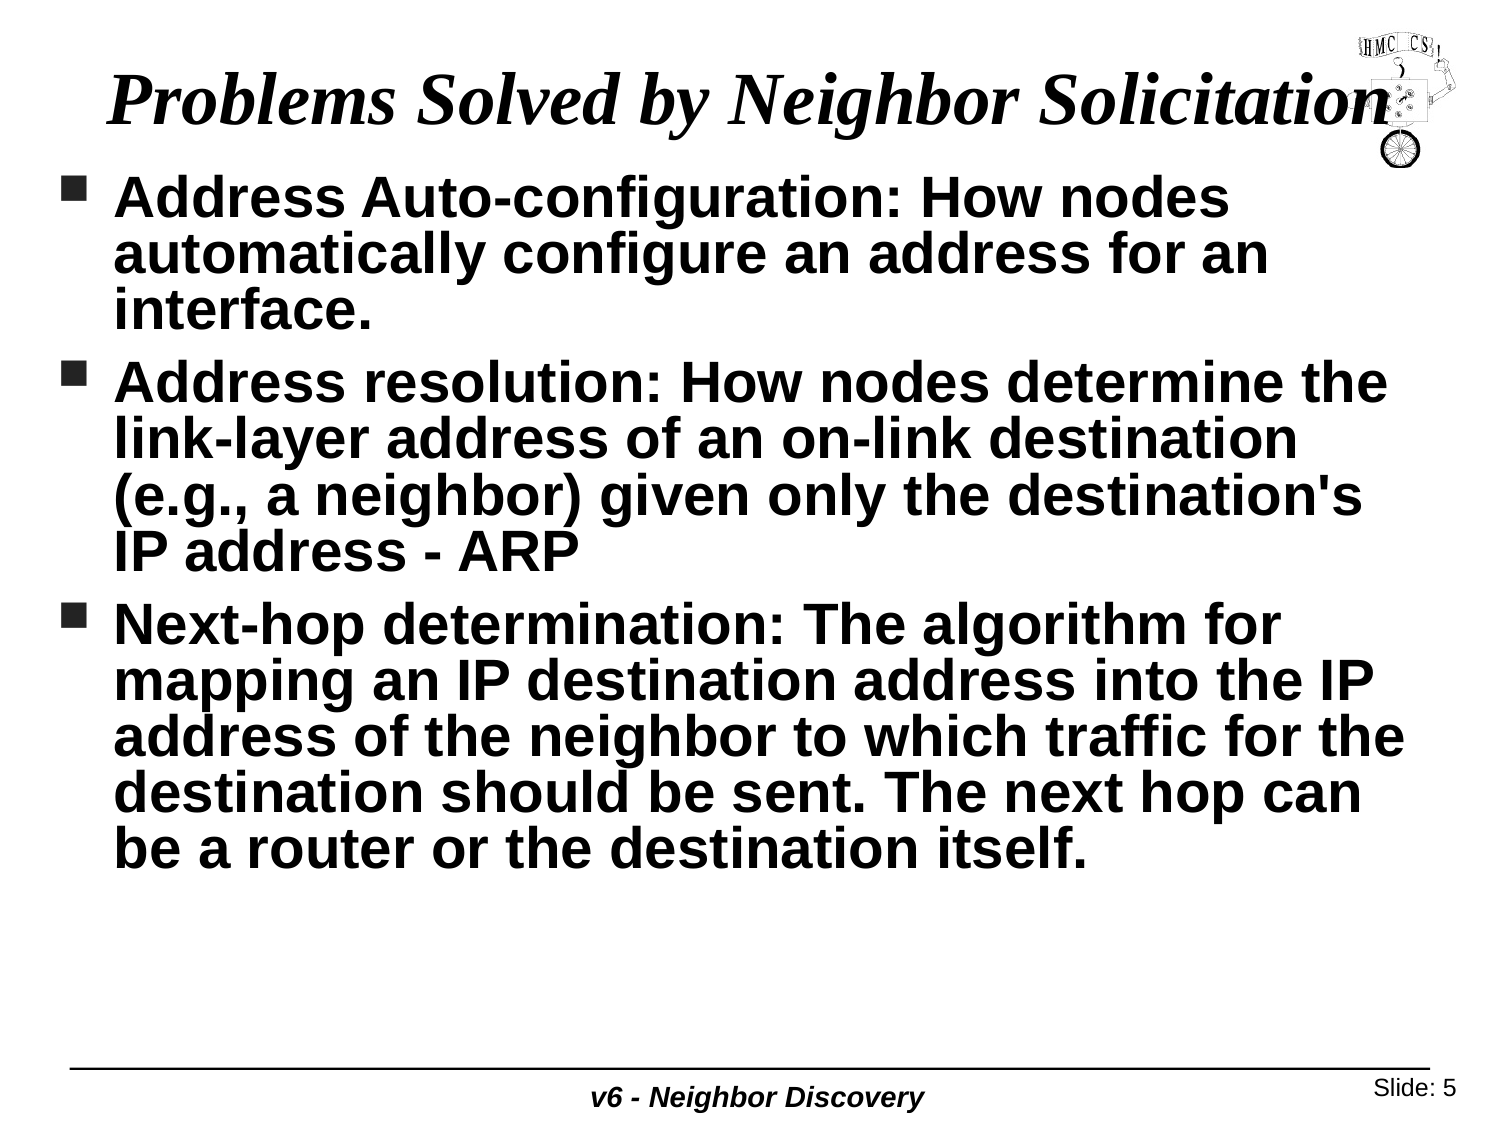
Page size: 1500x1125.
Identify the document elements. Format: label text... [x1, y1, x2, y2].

title Problems Solved by Neighbor Solicitation [0, 50, 1500, 150]
list Address Auto-configuration: How nodes automatically configure an address for an interface. Address resolution: How nodes determine the link-layer address of an on-link destination (e.g., a neighbor) given only the destination's IP address - ARP Next-hop determination: The algorithm for mapping an IP destination address into the IP address of the neighbor to which traffic for the destination should be sent. The next hop can be a router or the destination itself. [42, 165, 1439, 982]
picture [1346, 28, 1456, 50]
picture [1346, 150, 1456, 168]
